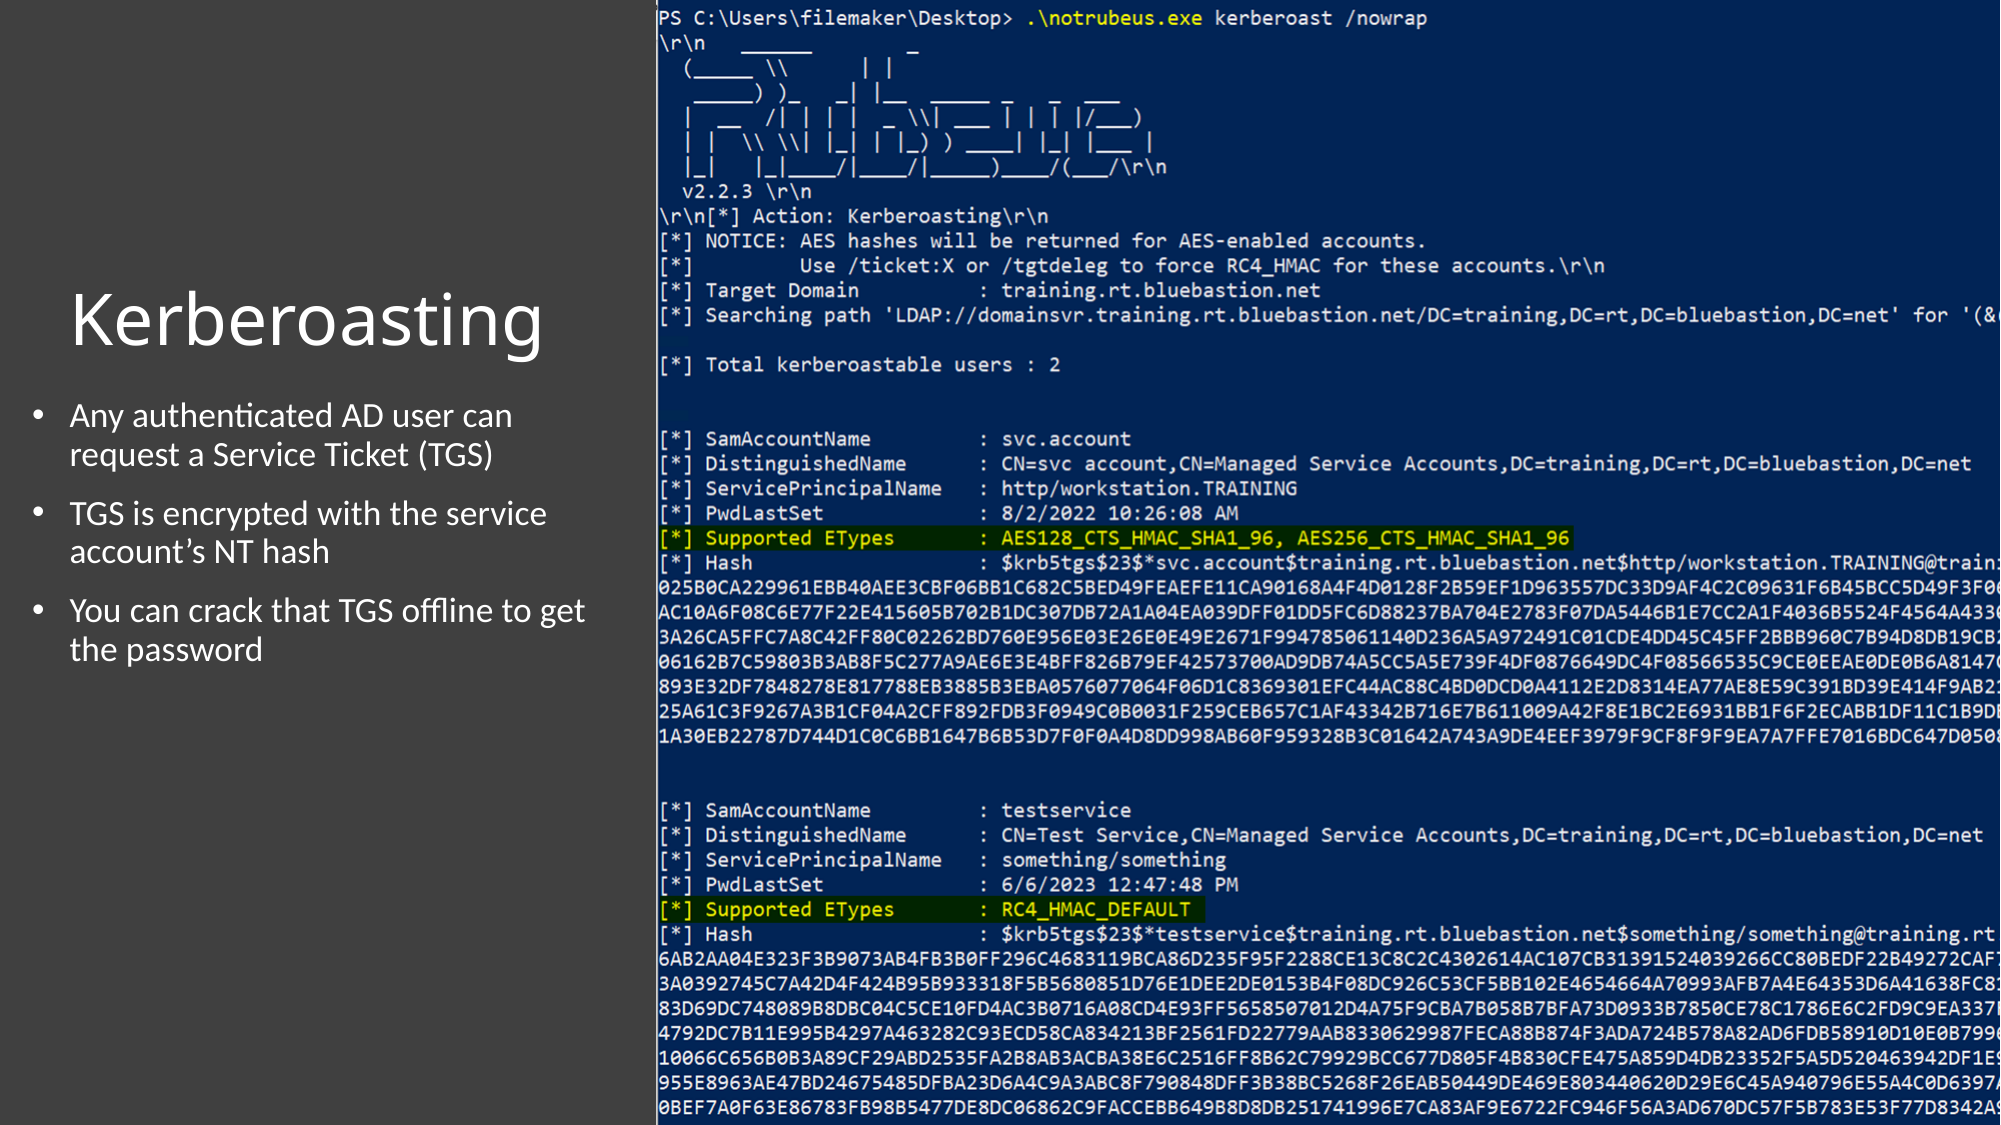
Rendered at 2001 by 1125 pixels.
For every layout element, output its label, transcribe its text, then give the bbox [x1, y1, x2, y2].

picture [656, 0, 2000, 1125]
title Kerberoasting [54, 254, 609, 375]
list Any authenticated AD user can request a Service Ticket (TGS) TGS is encrypted with the service account’s NT hash You can crack that TGS offline to get the password [17, 375, 646, 750]
